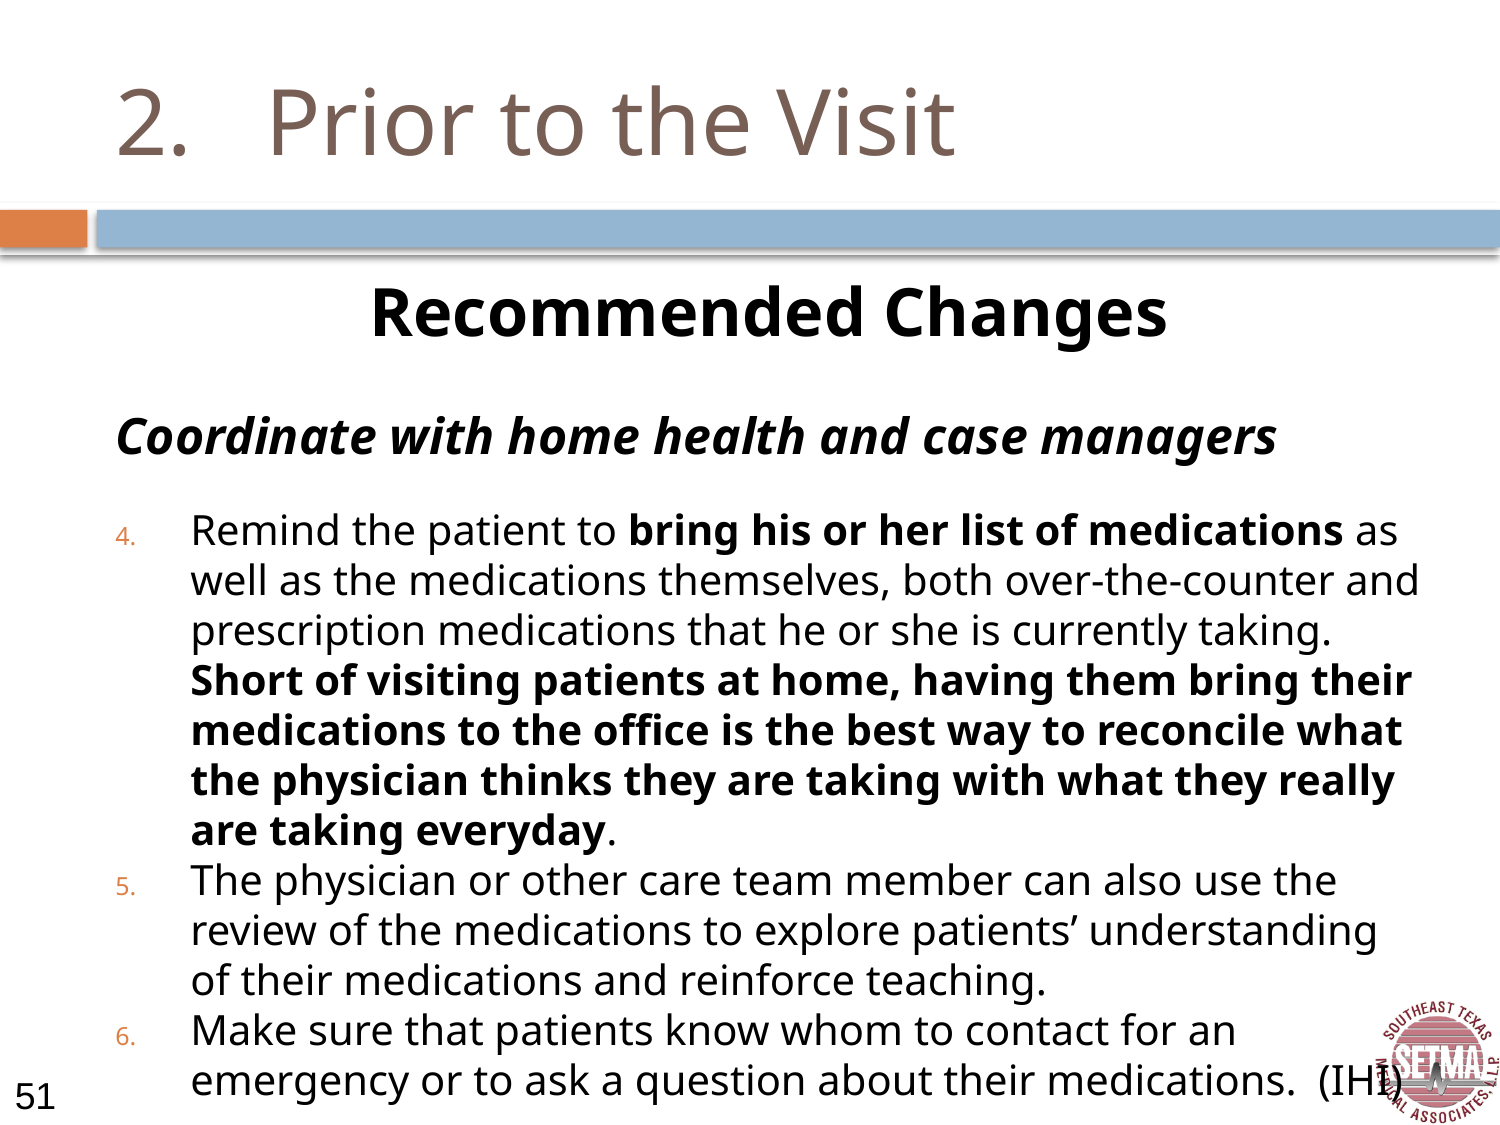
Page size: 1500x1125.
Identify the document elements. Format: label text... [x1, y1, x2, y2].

title 2. Prior to the Visit [100, 37, 1438, 200]
picture [1438, 999, 1500, 1125]
list Recommended Changes Coordinate with home health and case managers Remind the patient to bring his or her list of medications as well as the medications themselves, both over-the-counter and prescription medications that he or she is currently taking. Short of visiting patients at home, having them bring their medications to the office is the best way to reconcile what the physician thinks they are taking with what they really are taking everyday. The physician or other care team member can also use the review of the medications to explore patients’ understanding of their medications and reinforce teaching. Make sure that patients know whom to contact for an emergency or to ask a question about their medications. (IHI) [100, 262, 1438, 1125]
